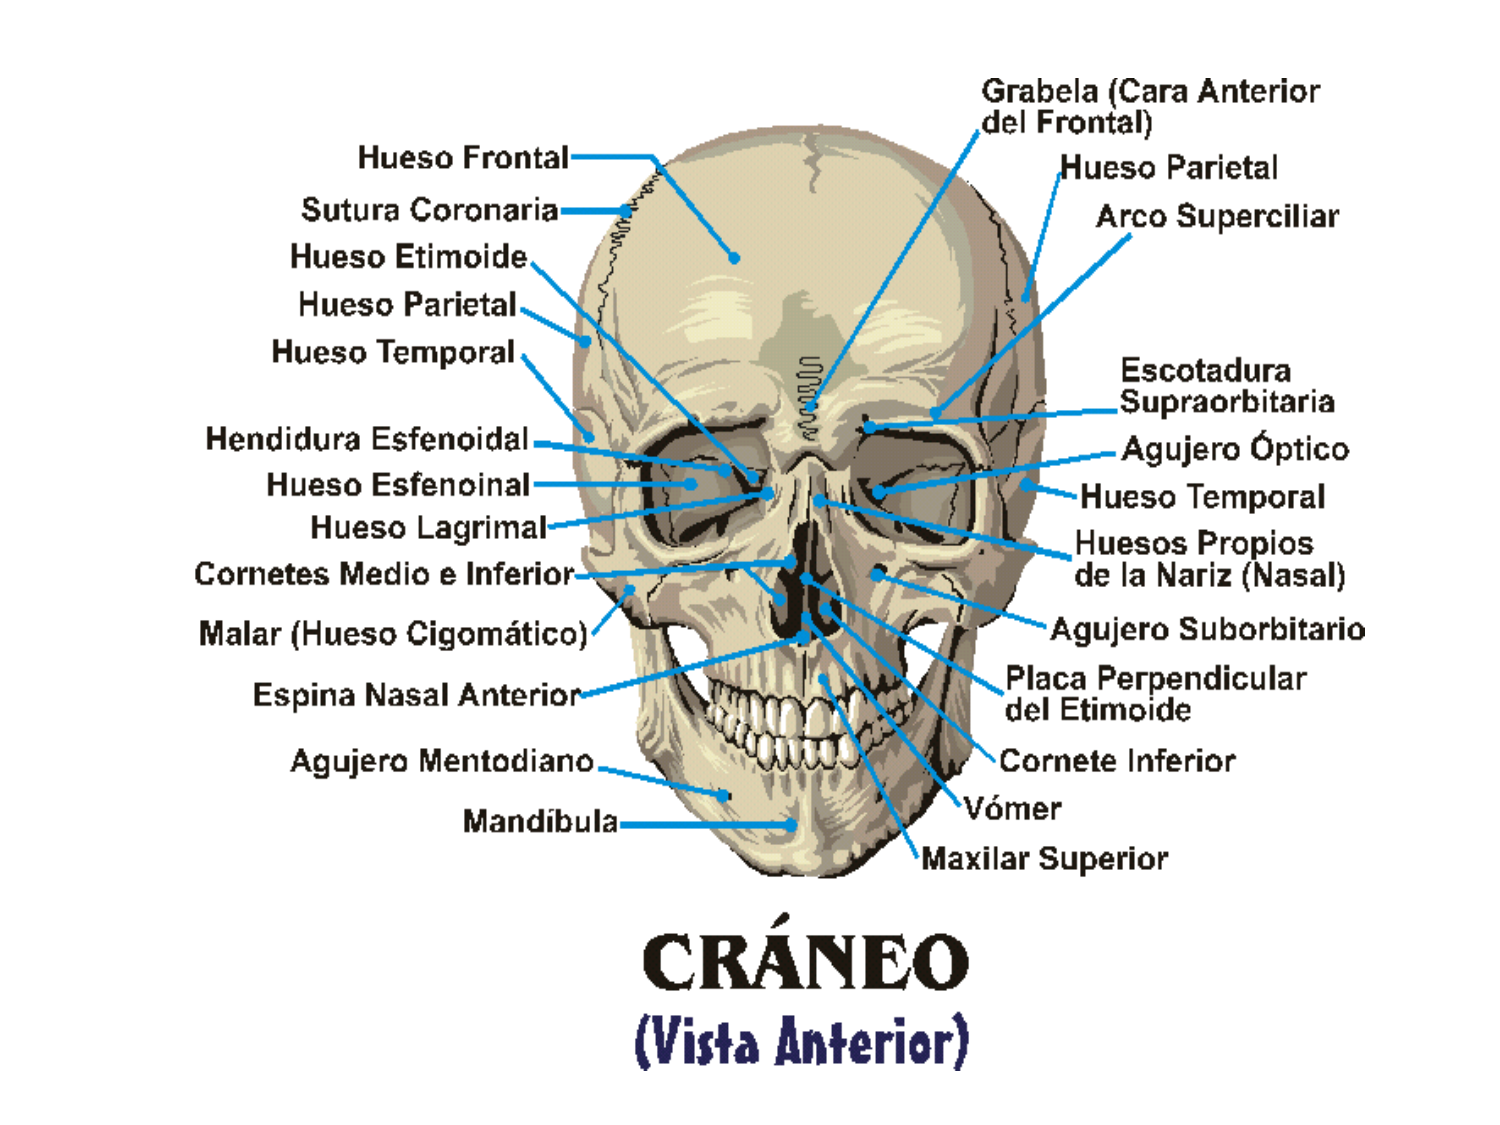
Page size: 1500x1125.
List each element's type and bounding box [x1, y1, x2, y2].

list [194, 77, 1365, 1071]
